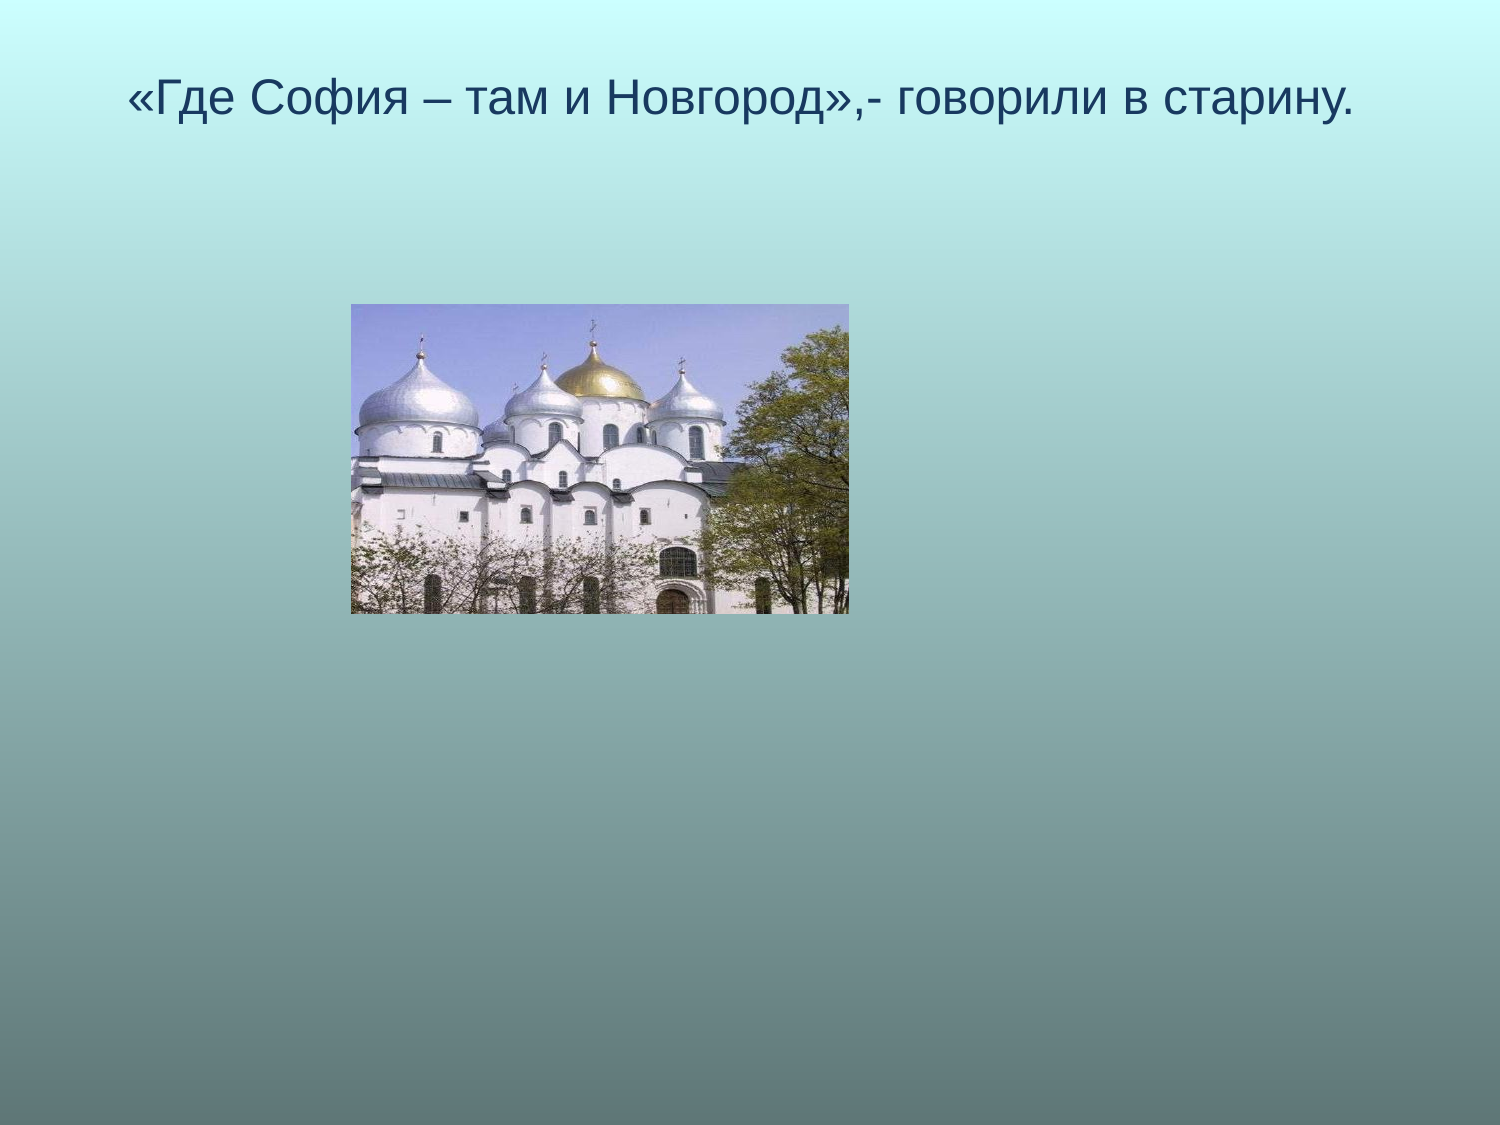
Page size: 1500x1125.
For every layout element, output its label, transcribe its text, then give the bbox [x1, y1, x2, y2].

picture [351, 304, 849, 614]
title «Где София – там и Новгород»,- говорили в старину. [111, 42, 1436, 147]
